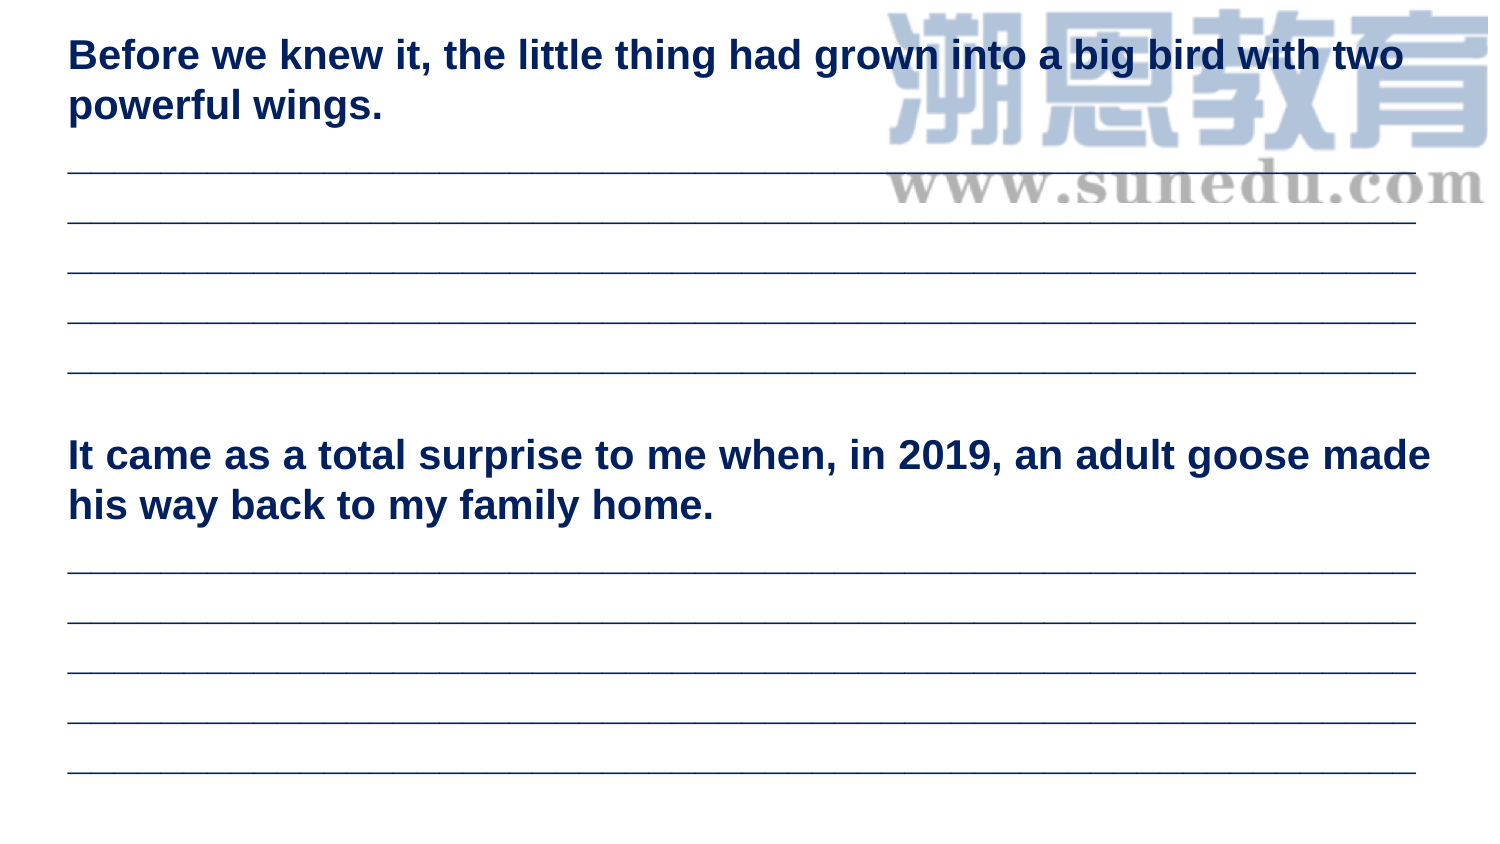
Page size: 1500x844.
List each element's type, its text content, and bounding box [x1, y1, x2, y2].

text_box Before we knew it, the little thing had grown into a big bird with two powerful wings. __________________________________________________________ __________________________________________________________ __________________________________________________________ __________________________________________________________ __________________________________________________________ It came as a total surprise to me when, in 2019, an adult goose made his way back to my family home. __________________________________________________________ __________________________________________________________ __________________________________________________________ __________________________________________________________ __________________________________________________________ [53, 20, 1447, 836]
picture [884, 7, 1488, 203]
